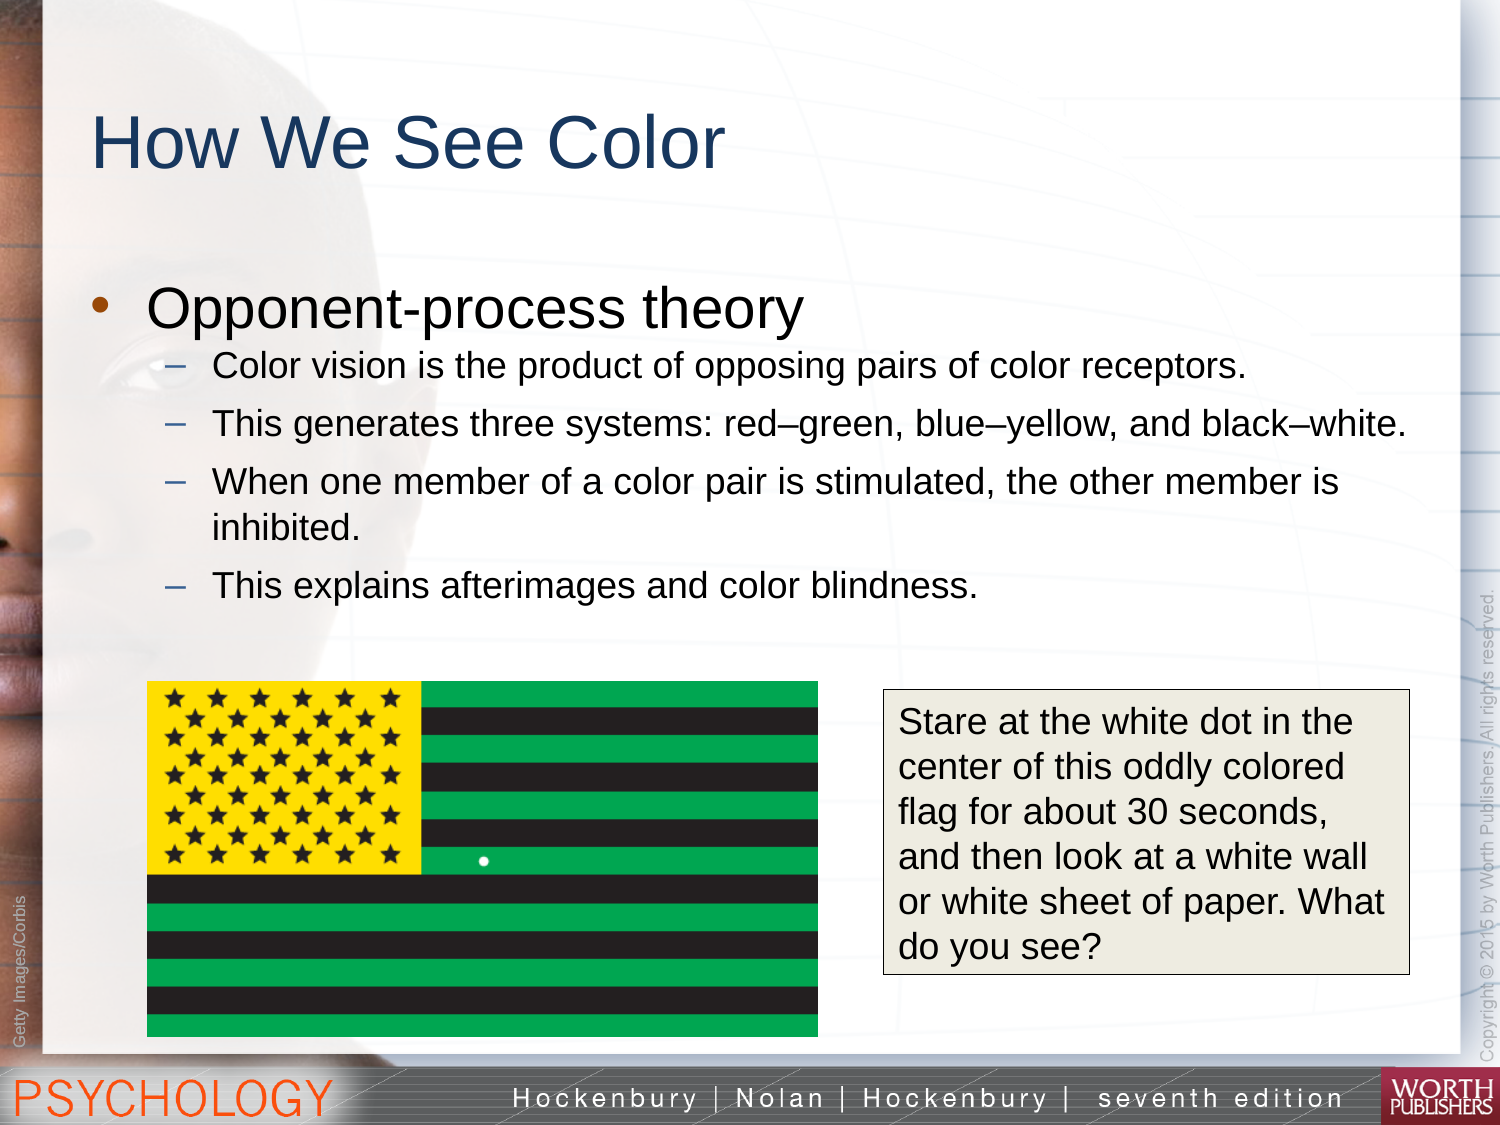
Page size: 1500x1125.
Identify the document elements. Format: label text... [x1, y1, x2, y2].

list Opponent-process theory Color vision is the product of opposing pairs of color receptors. This generates three systems: red–green, blue–yellow, and black–white. When one member of a color pair is stimulated, the other member is inhibited. This explains afterimages and color blindness. [75, 262, 1462, 665]
text_box Stare at the white dot in the center of this oddly colored flag for about 30 seconds, and then look at a white wall or white sheet of paper. What do you see? [883, 689, 1410, 975]
picture [0, 0, 1500, 1125]
title How We See Color [75, 45, 1425, 233]
